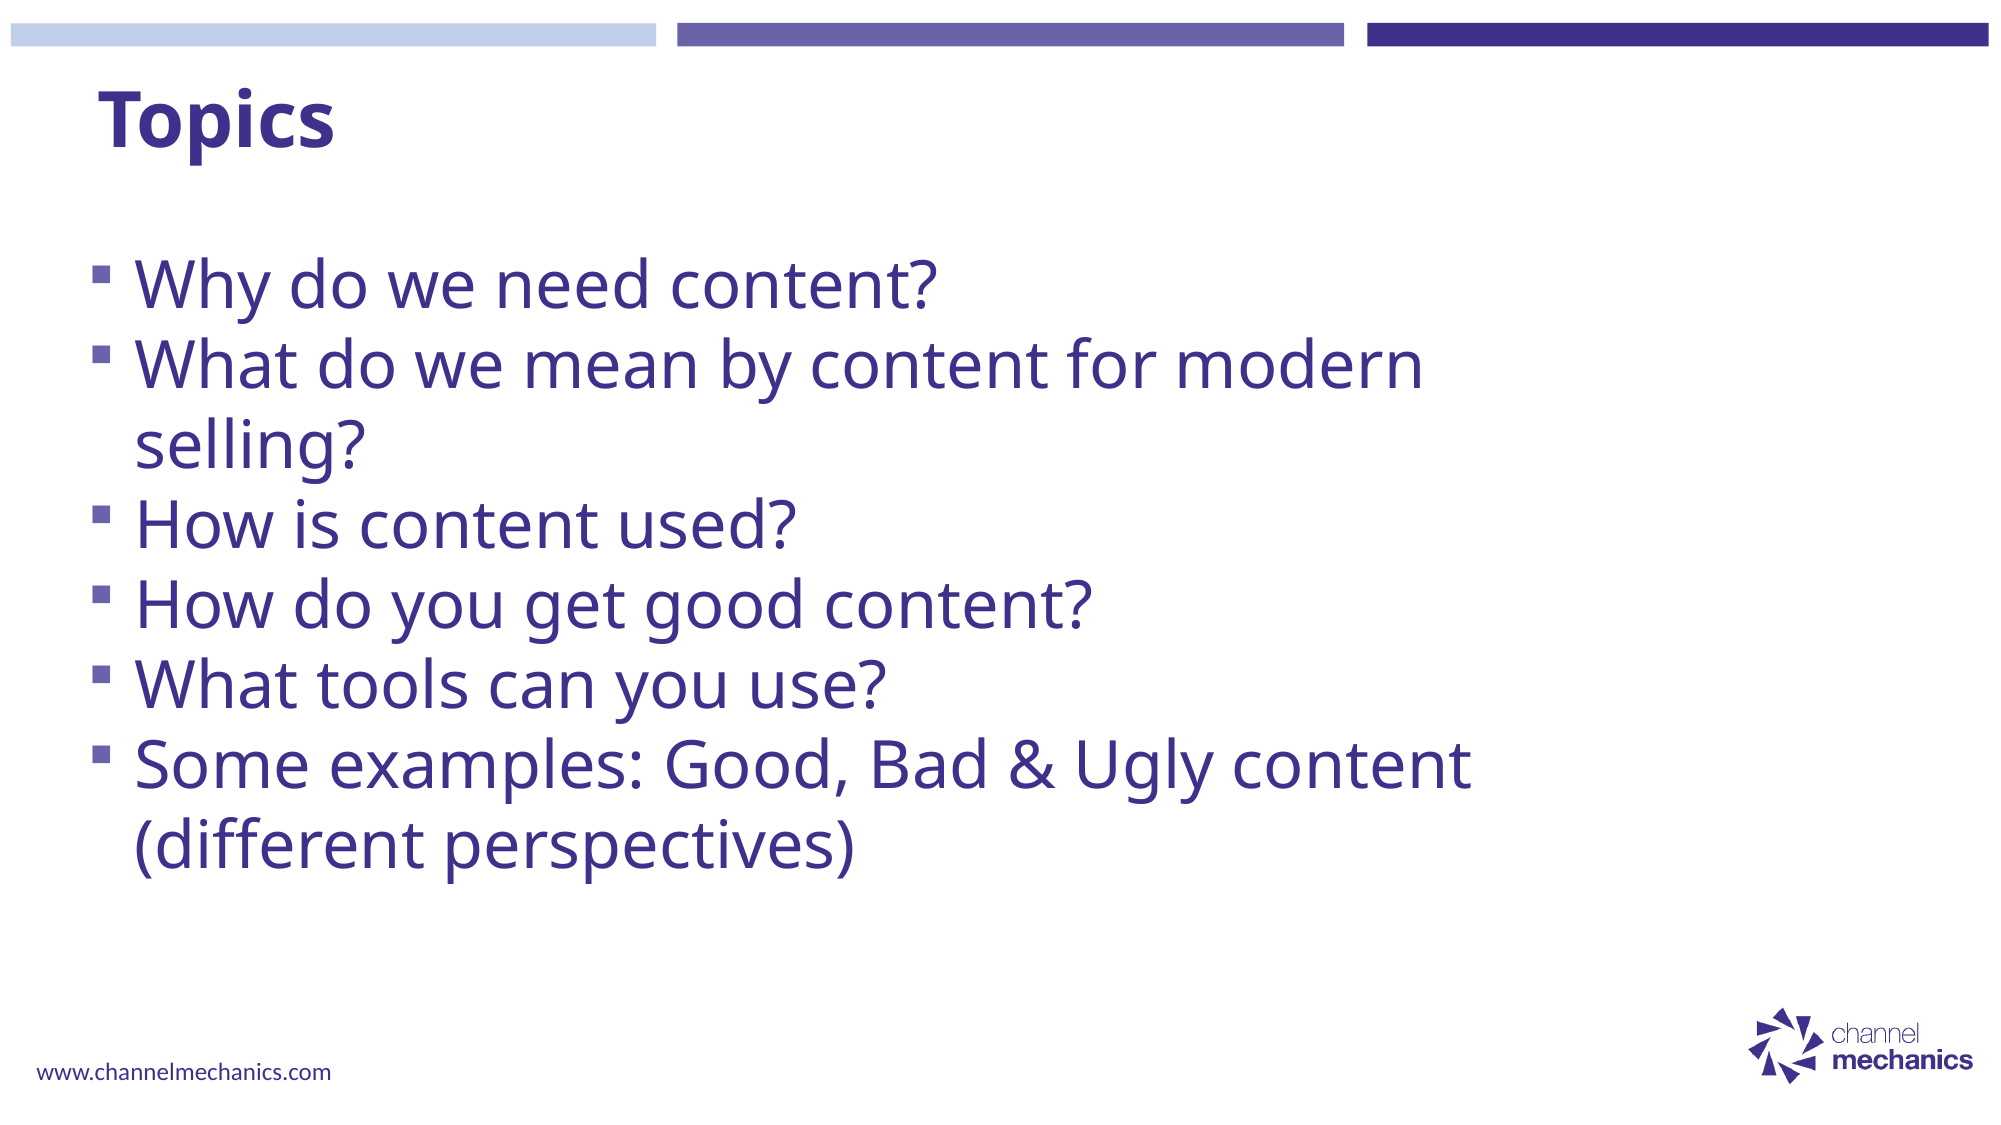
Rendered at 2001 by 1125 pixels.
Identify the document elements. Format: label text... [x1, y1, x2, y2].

text_box [676, 22, 1345, 47]
text_box Topics [82, 72, 1940, 172]
text_box www.channelmechanics.com [21, 1047, 542, 1093]
picture [1745, 1006, 1976, 1085]
text_box Why do we need content? What do we mean by content for modern selling? How is content used? How do you get good content? What tools can you use? Some examples: Good, Bad & Ugly content (different perspectives) [72, 234, 1642, 935]
text_box [1366, 22, 1990, 48]
text_box [10, 22, 657, 47]
